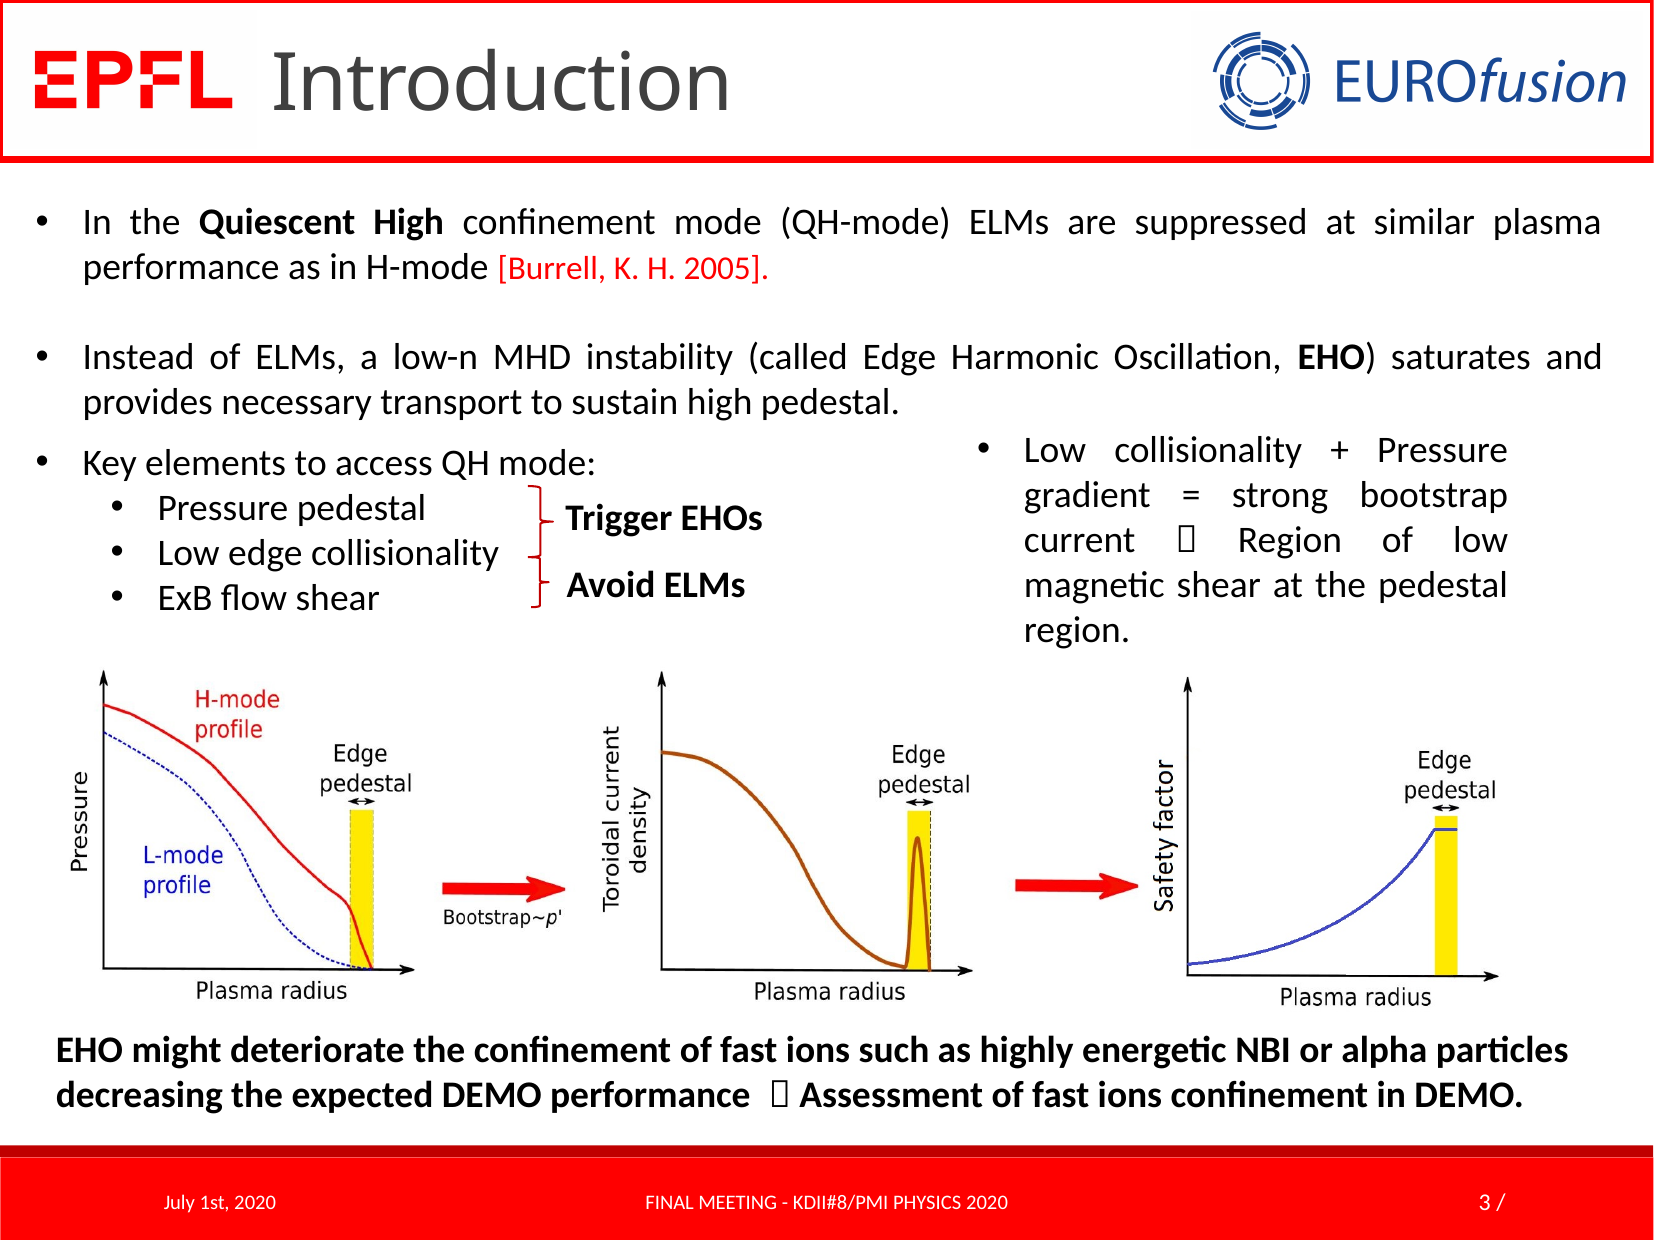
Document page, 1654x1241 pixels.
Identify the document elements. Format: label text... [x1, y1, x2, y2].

picture [10, 10, 257, 150]
text_box Key elements to access QH mode: Pressure pedestal Low edge collisionality ExB flow shear [20, 430, 620, 670]
text_box In the Quiescent High confinement mode (QH-mode) ELMs are suppressed at similar plasma performance as in H-mode [Burrell, K. H. 2005]. Instead of ELMs, a low-n MHD instability (called Edge Harmonic Oscillation, EHO) saturates and provides necessary transport to sustain high pedestal. [20, 190, 1618, 430]
text_box Trigger EHOs [620, 485, 779, 546]
text_box Avoid ELMs [620, 552, 761, 612]
picture [63, 650, 1509, 1019]
text_box EHO might deteriorate the confinement of fast ions such as highly energetic NBI or alpha particles decreasing the expected DEMO performance  Assessment of fast ions confinement in DEMO. [41, 1017, 1598, 1123]
text_box Introduction [264, 36, 919, 135]
text_box Low collisionality + Pressure gradient = strong bootstrap current  Region of low magnetic shear at the pedestal region. [962, 372, 1524, 658]
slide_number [148, 1168, 485, 1235]
slide_number 3 / [1342, 1168, 1521, 1235]
footer FINAL Meeting - KDII#8/PMI Physics 2020 [499, 1168, 1155, 1235]
text_box [0, 0, 1654, 161]
picture [1190, 10, 1644, 150]
